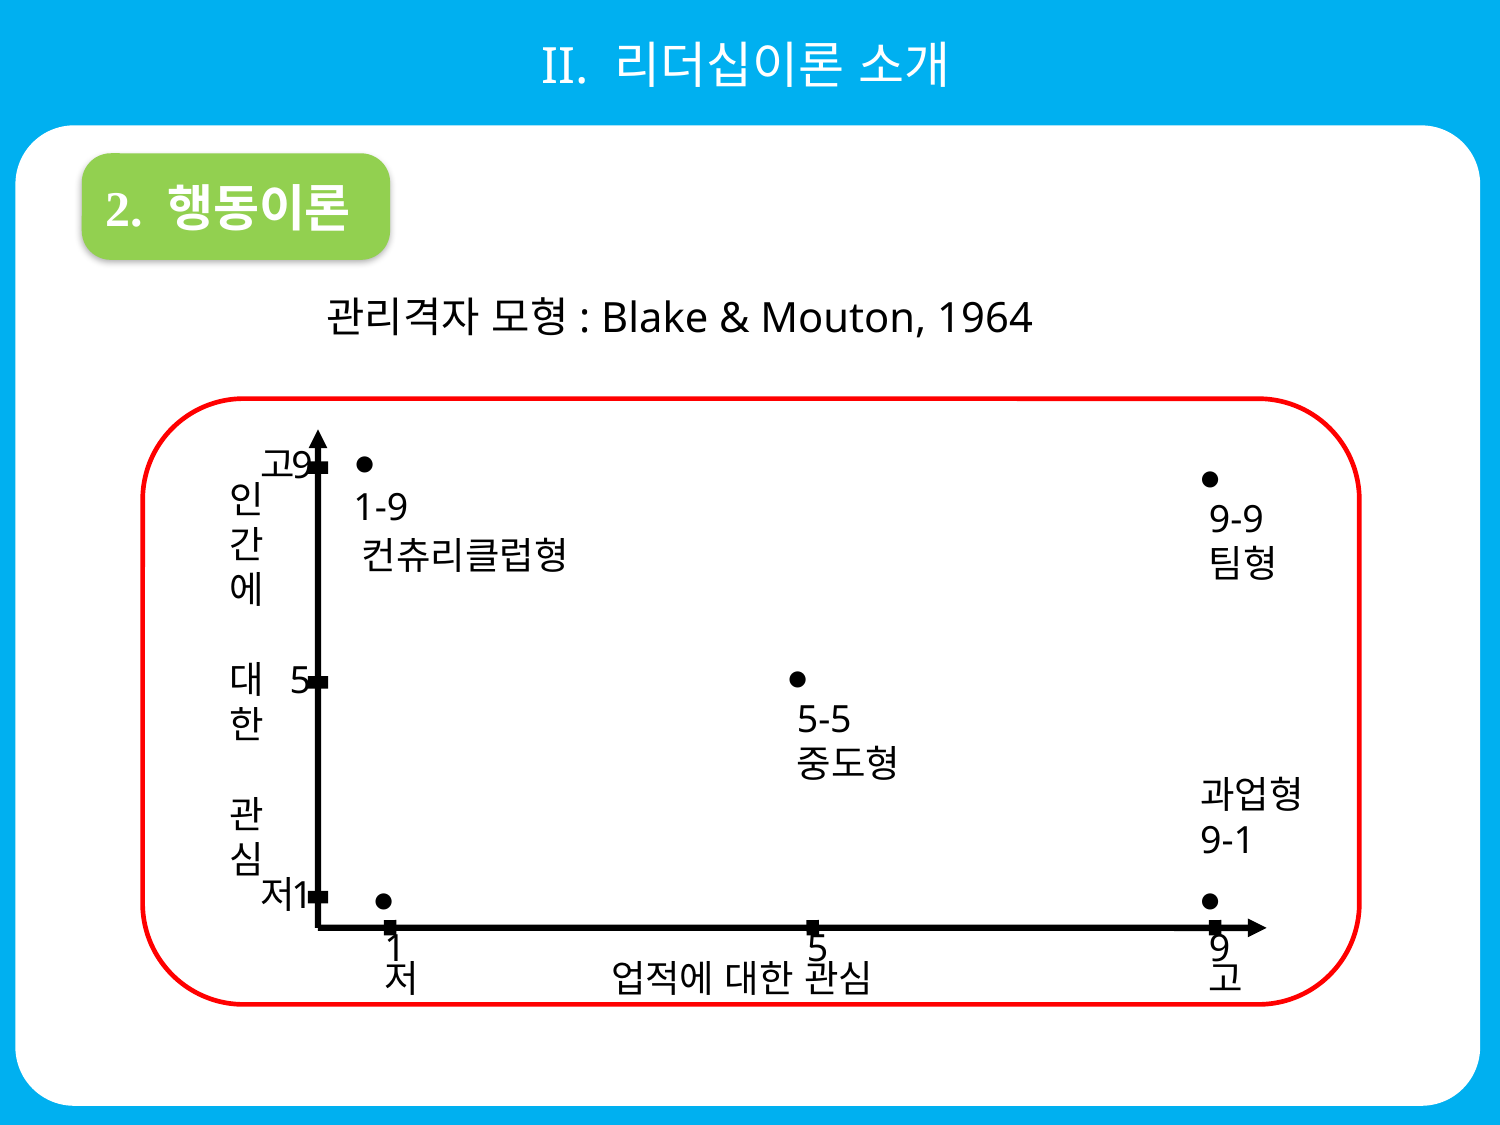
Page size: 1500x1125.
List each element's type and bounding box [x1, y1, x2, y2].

text_box [142, 398, 1360, 1005]
text_box [0, 0, 1500, 1125]
